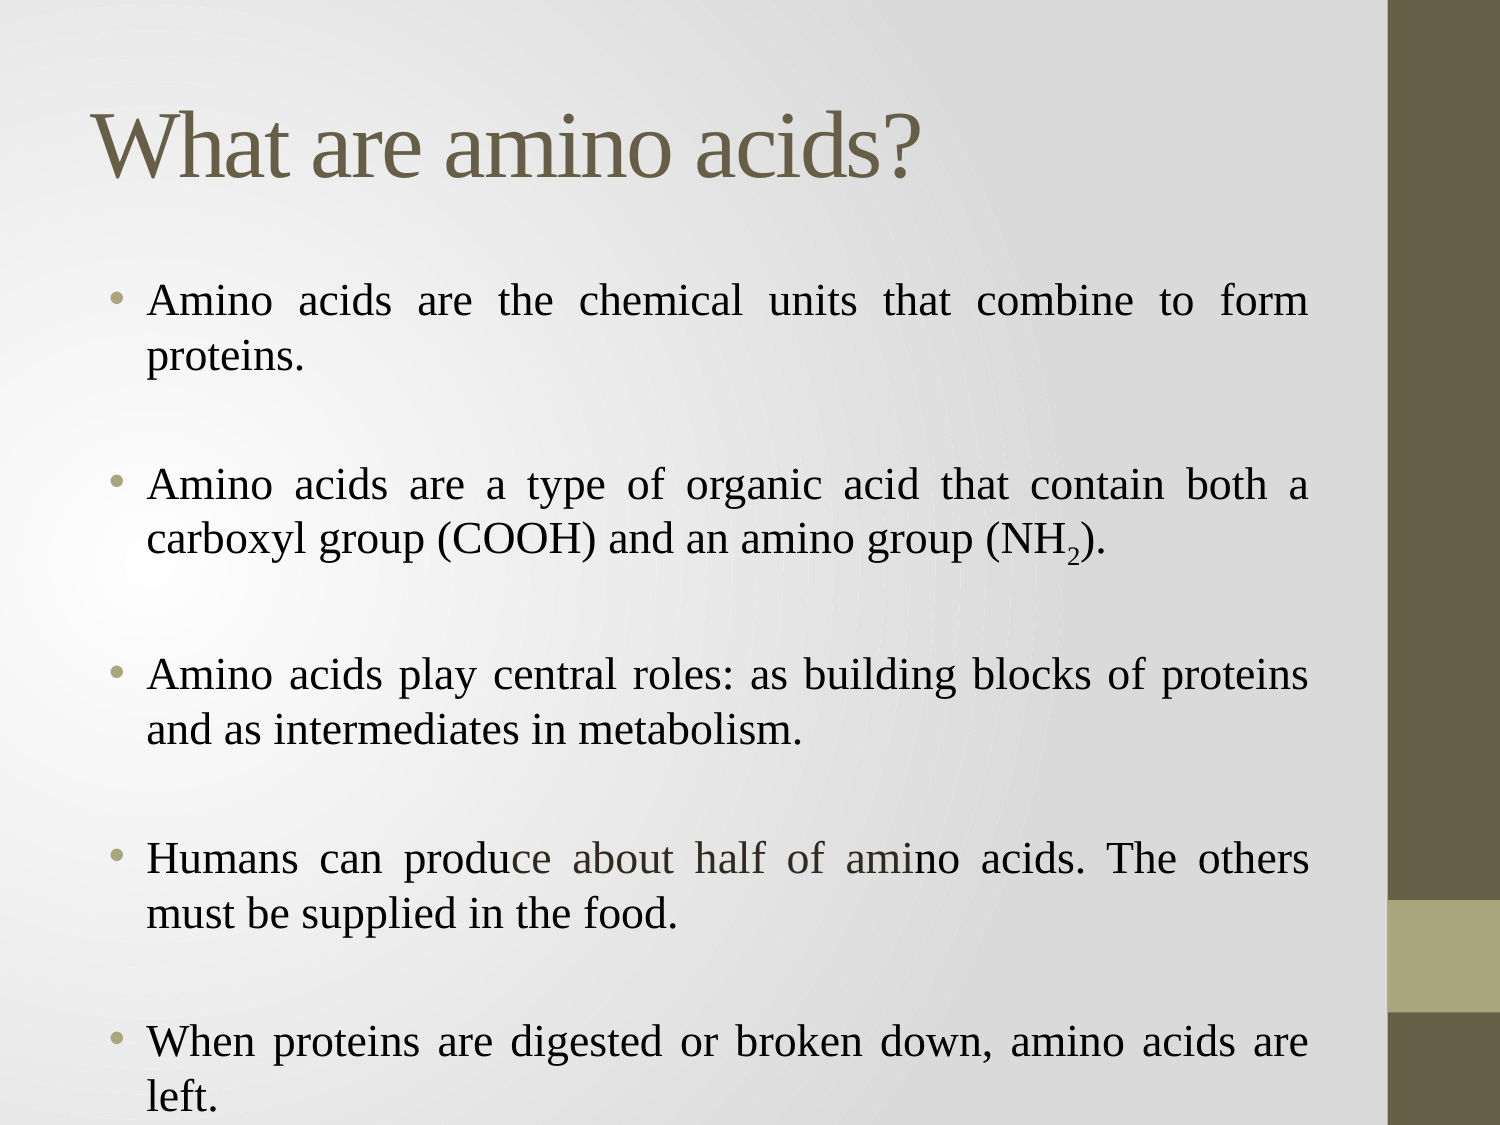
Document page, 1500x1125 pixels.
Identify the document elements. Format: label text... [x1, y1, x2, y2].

list Amino acids are the chemical units that combine to form proteins. Amino acids are a type of organic acid that contain both a carboxyl group (COOH) and an amino group (NH2). Amino acids play central roles: as building blocks of proteins and as intermediates in metabolism. Humans can produce about half of amino acids. The others must be supplied in the food. When proteins are digested or broken down, amino acids are left. [75, 262, 1325, 1050]
title What are amino acids? [75, 45, 1325, 233]
